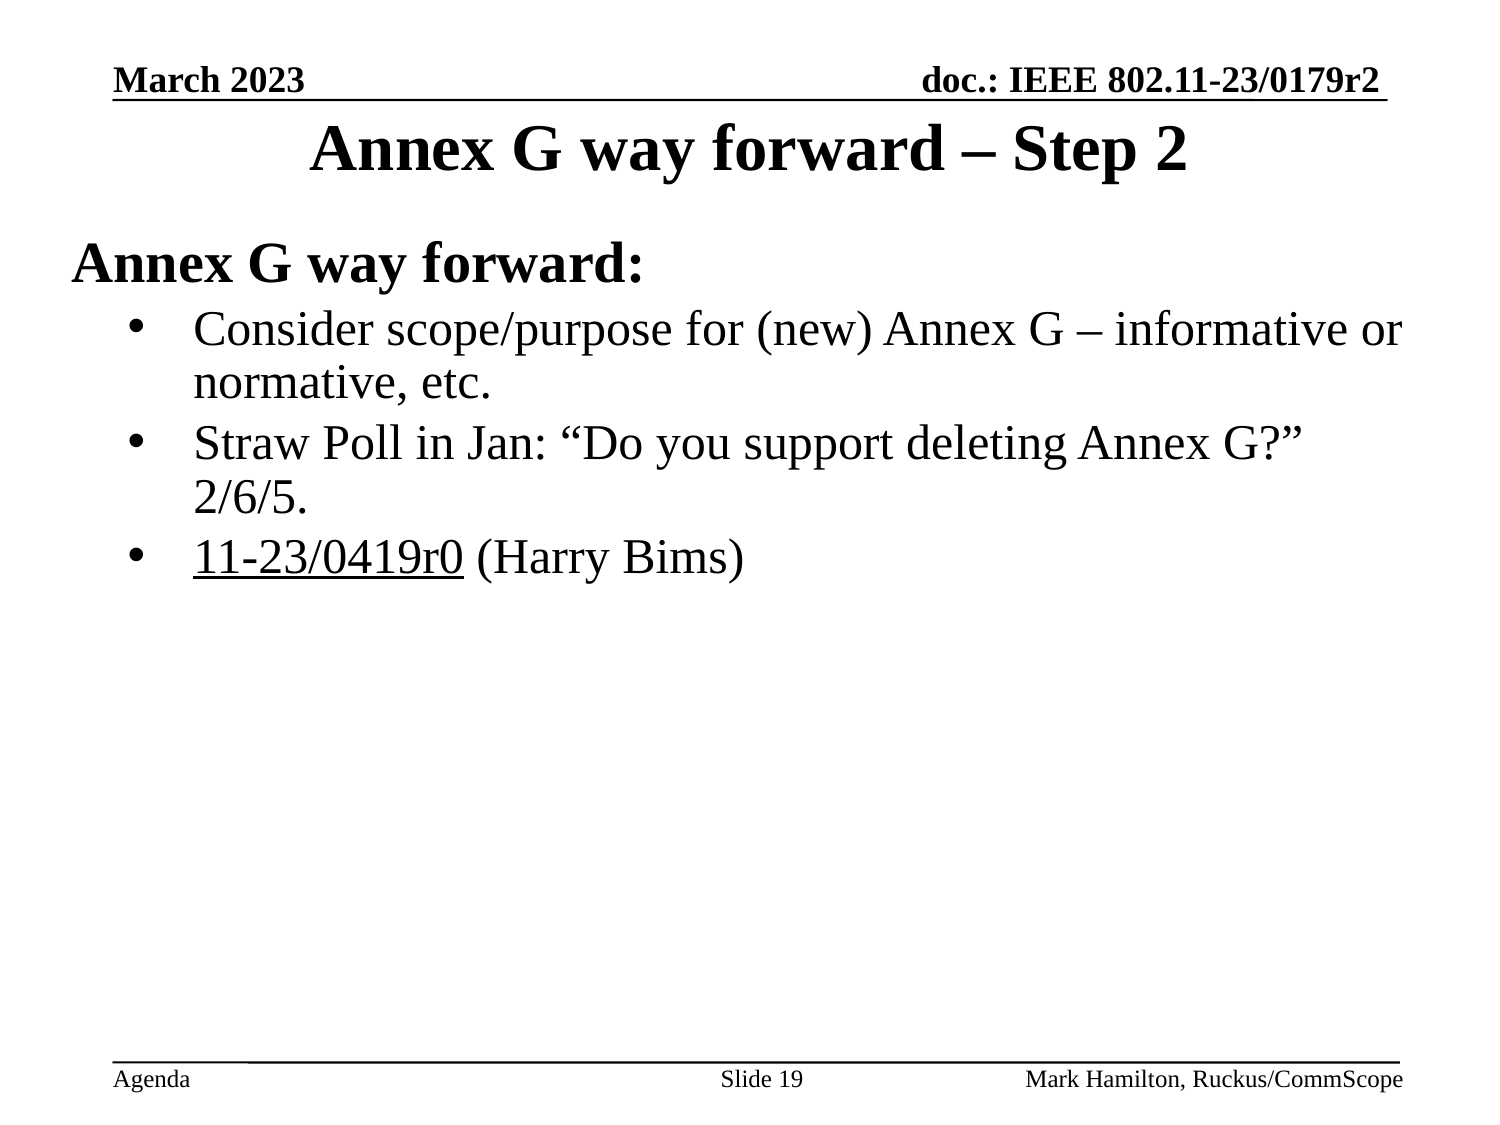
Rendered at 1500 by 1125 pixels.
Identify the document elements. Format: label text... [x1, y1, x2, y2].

title Annex G way forward – Step 2 [112, 99, 1388, 188]
list Annex G way forward: Consider scope/purpose for (new) Annex G – informative or normative, etc. Straw Poll in Jan: “Do you support deleting Annex G?” 2/6/5. 11-23/0419r0 (Harry Bims) [56, 224, 1444, 1050]
